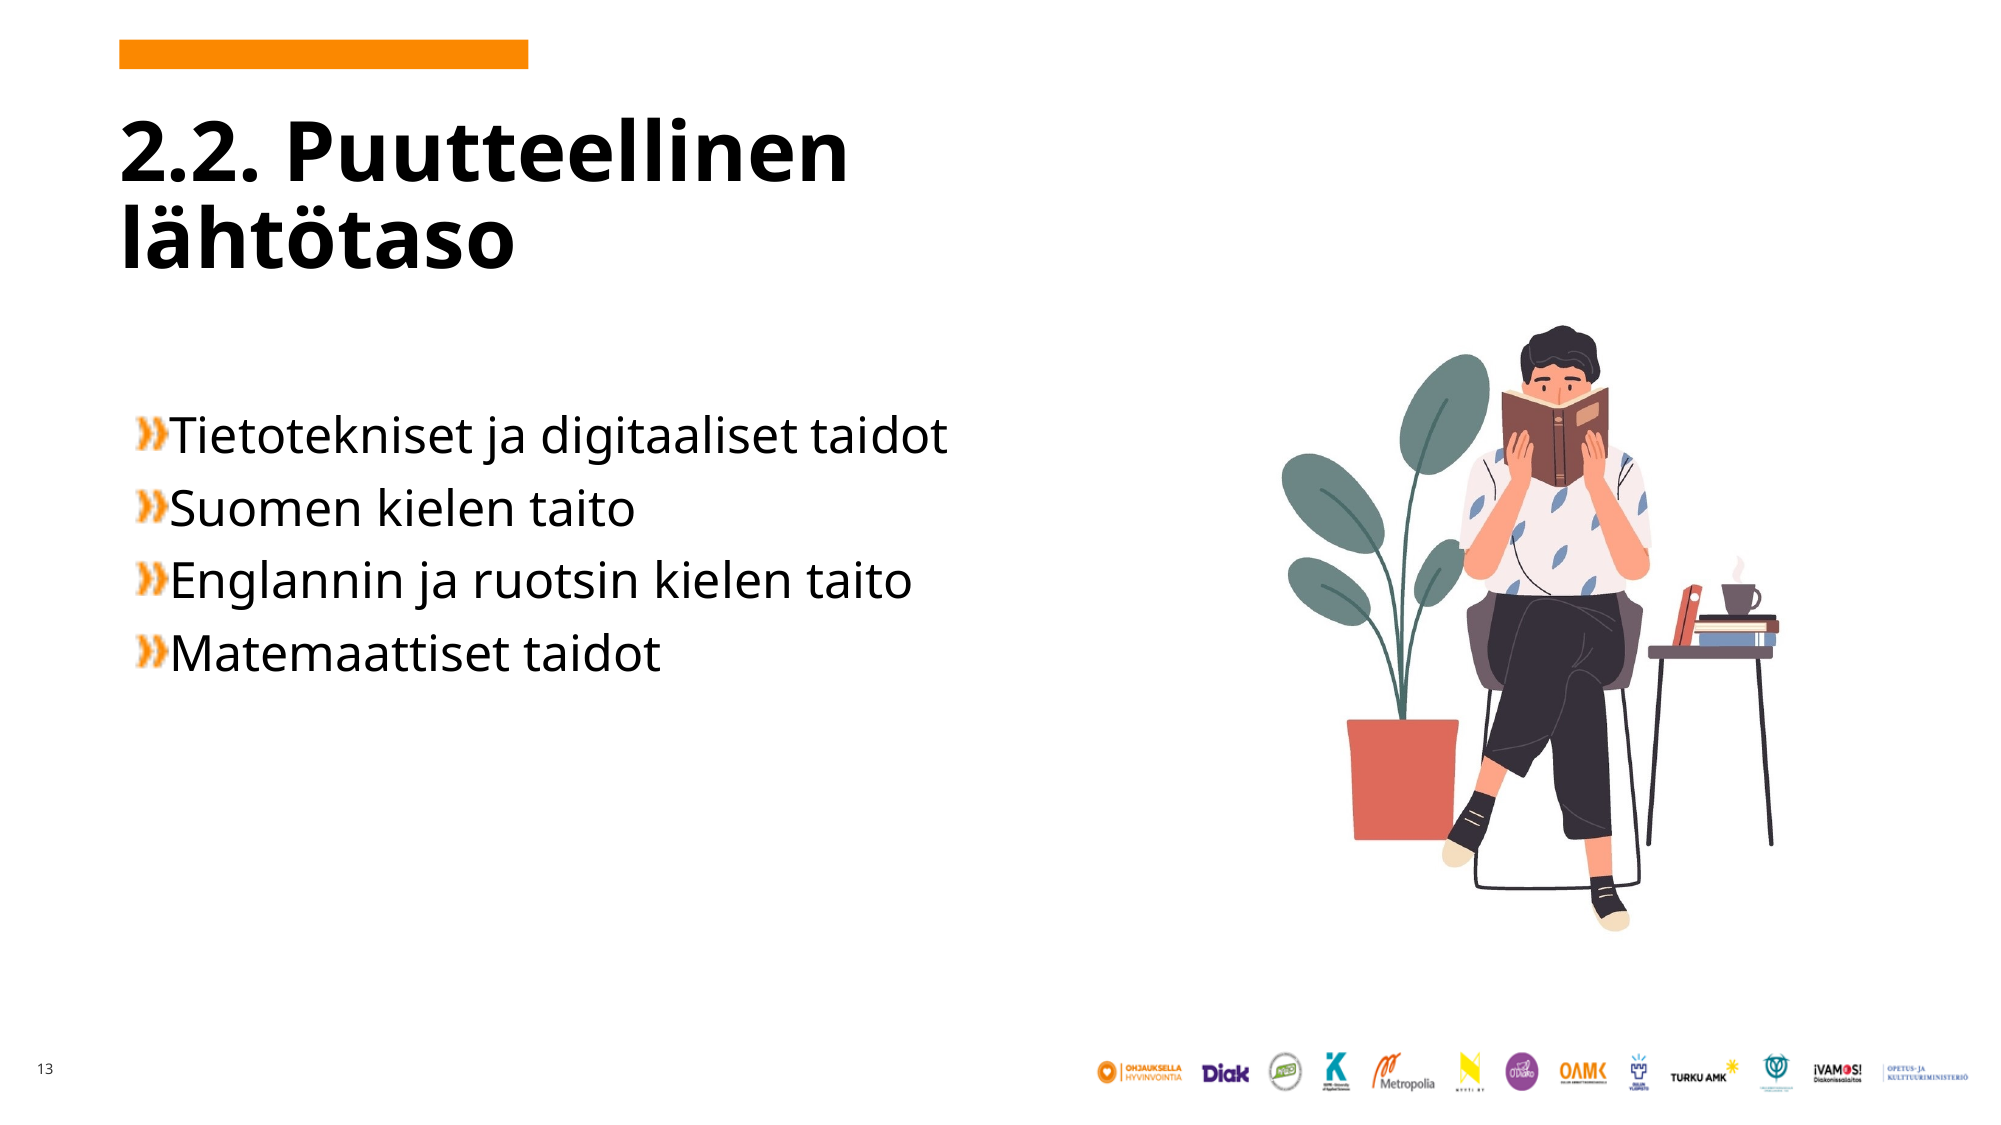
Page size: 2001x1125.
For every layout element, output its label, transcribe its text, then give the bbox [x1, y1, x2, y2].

title 2.2. Puutteellinen lähtötaso [119, 110, 1199, 367]
slide_number 13 [25, 1040, 69, 1101]
list Tietotekniset ja digitaaliset taidot Suomen kielen taito Englannin ja ruotsin kielen taito Matemaattiset taidot [119, 395, 1199, 1007]
picture [1233, 199, 1881, 964]
picture [1064, 1018, 2000, 1122]
